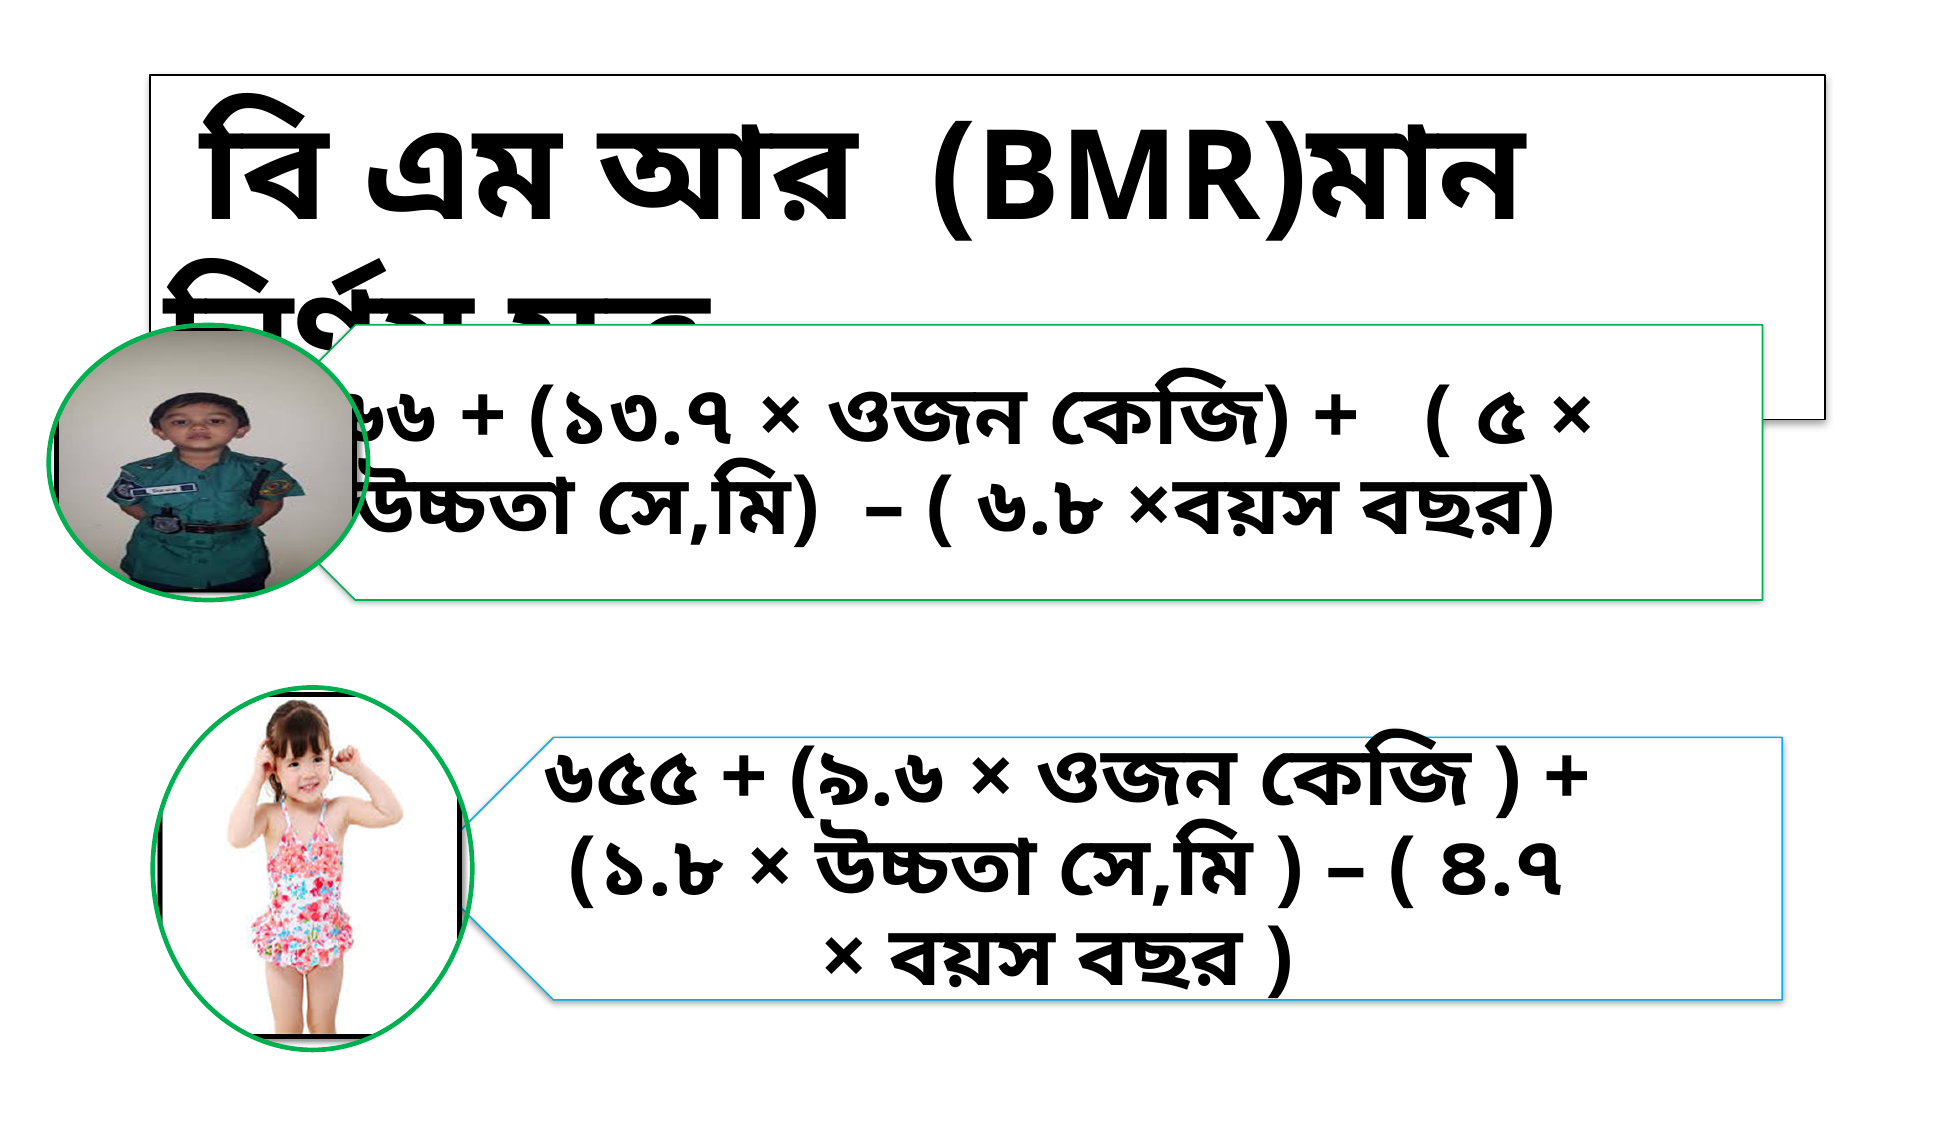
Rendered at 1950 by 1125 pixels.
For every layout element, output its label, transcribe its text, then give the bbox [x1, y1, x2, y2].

text_box বি এম আর (BMR)মান নির্ণয় সূত্র [149, 74, 1826, 224]
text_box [32, 649, 1886, 1063]
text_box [48, 224, 1886, 601]
